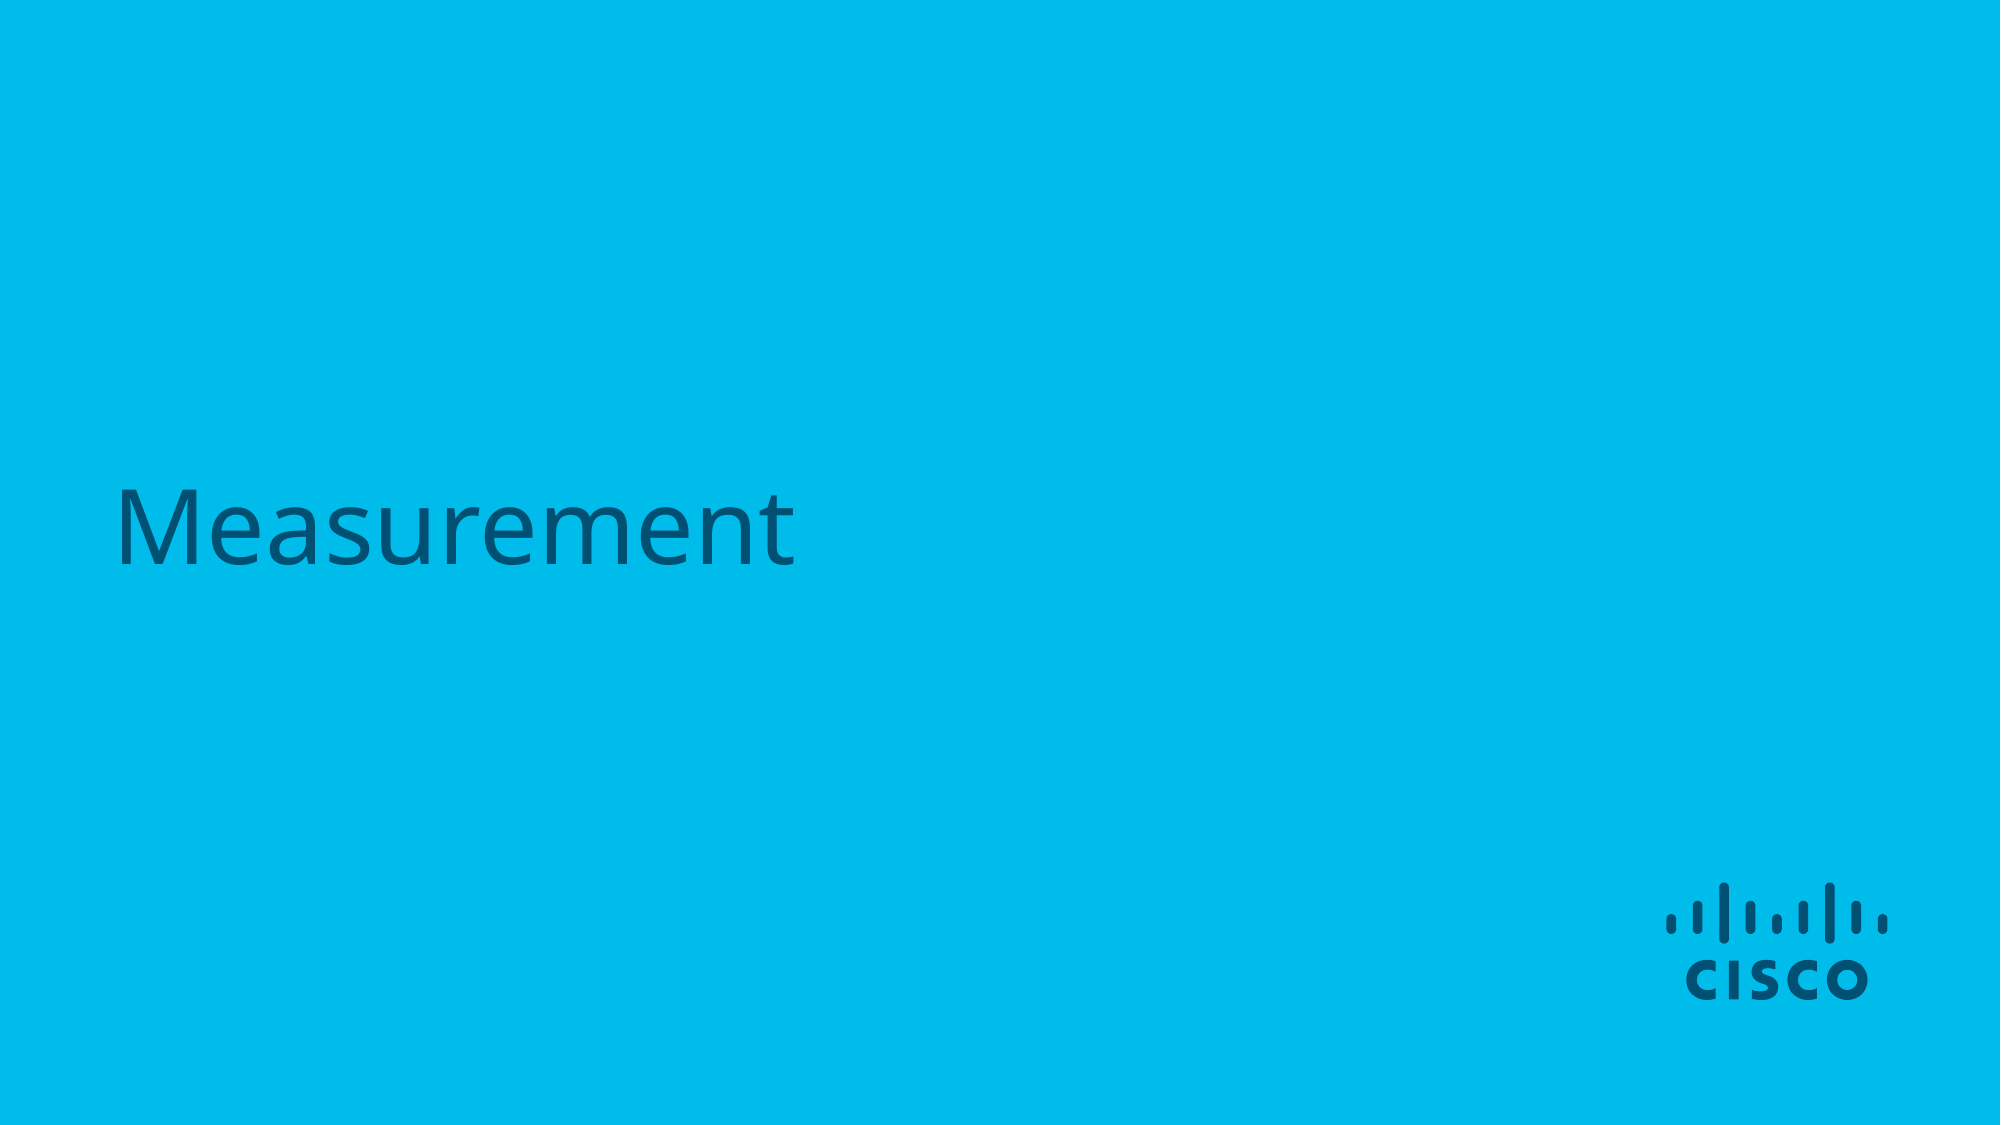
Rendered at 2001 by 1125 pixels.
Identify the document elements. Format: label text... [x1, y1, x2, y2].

text_box [1787, 959, 1817, 1000]
text_box [1719, 882, 1729, 944]
text_box [1826, 959, 1868, 1000]
text_box Measurement [112, 474, 1359, 897]
text_box [1772, 914, 1782, 934]
text_box [1877, 914, 1888, 934]
text_box [1686, 959, 1716, 1000]
text_box [1751, 959, 1779, 1000]
text_box [1745, 900, 1756, 934]
text_box [1798, 900, 1809, 934]
text_box [1692, 900, 1703, 934]
text_box [1825, 882, 1835, 944]
text_box [1851, 900, 1862, 934]
text_box [1666, 914, 1677, 934]
text_box [1728, 960, 1739, 1000]
